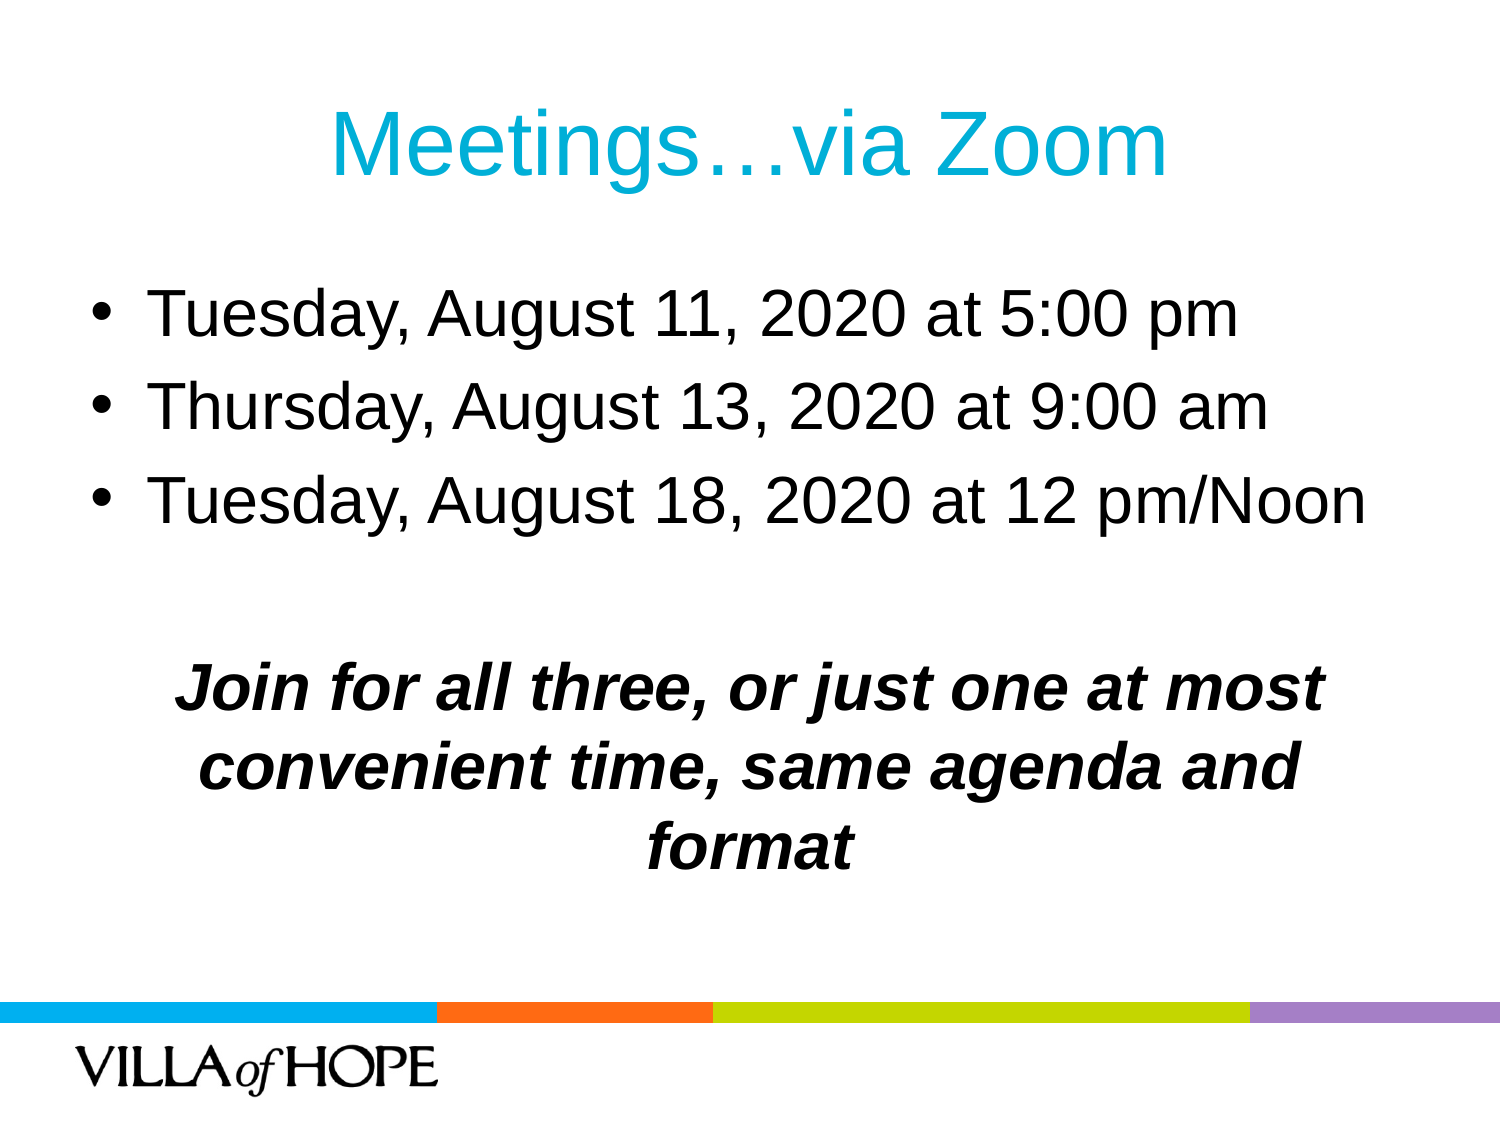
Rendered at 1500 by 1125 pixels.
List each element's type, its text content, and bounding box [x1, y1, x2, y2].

picture [75, 1040, 438, 1100]
title Meetings…via Zoom [75, 45, 1425, 233]
list Tuesday, August 11, 2020 at 5:00 pm Thursday, August 13, 2020 at 9:00 am Tuesday, August 18, 2020 at 12 pm/Noon Join for all three, or just one at most convenient time, same agenda and format [75, 262, 1425, 1005]
